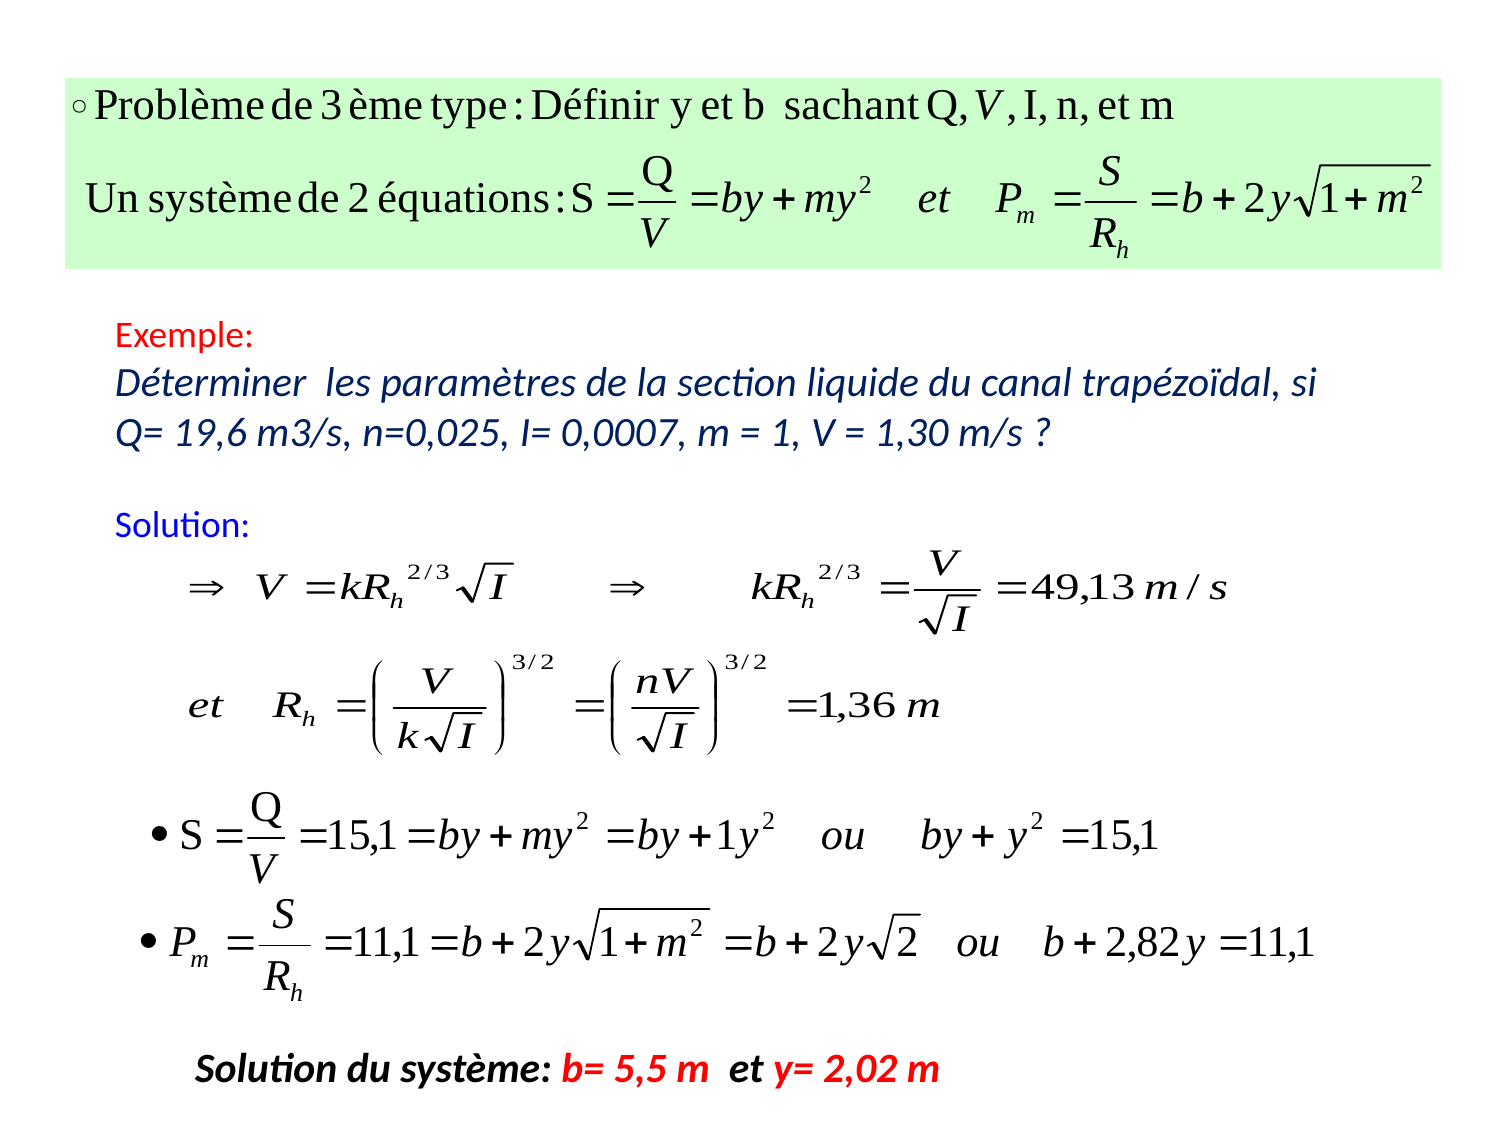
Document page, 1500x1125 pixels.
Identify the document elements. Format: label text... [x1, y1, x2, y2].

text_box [135, 886, 1320, 1012]
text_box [180, 538, 1238, 764]
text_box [64, 77, 1442, 269]
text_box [147, 779, 1165, 885]
text_box Exemple: Déterminer les paramètres de la section liquide du canal trapézoïdal, si Q= 19,6 m3/s, n=0,025, I= 0,0007, m = 1, V = 1,30 m/s ? Solution: [100, 302, 1400, 1048]
text_box Solution du système: b= 5,5 m et y= 2,02 m [180, 1033, 956, 1099]
